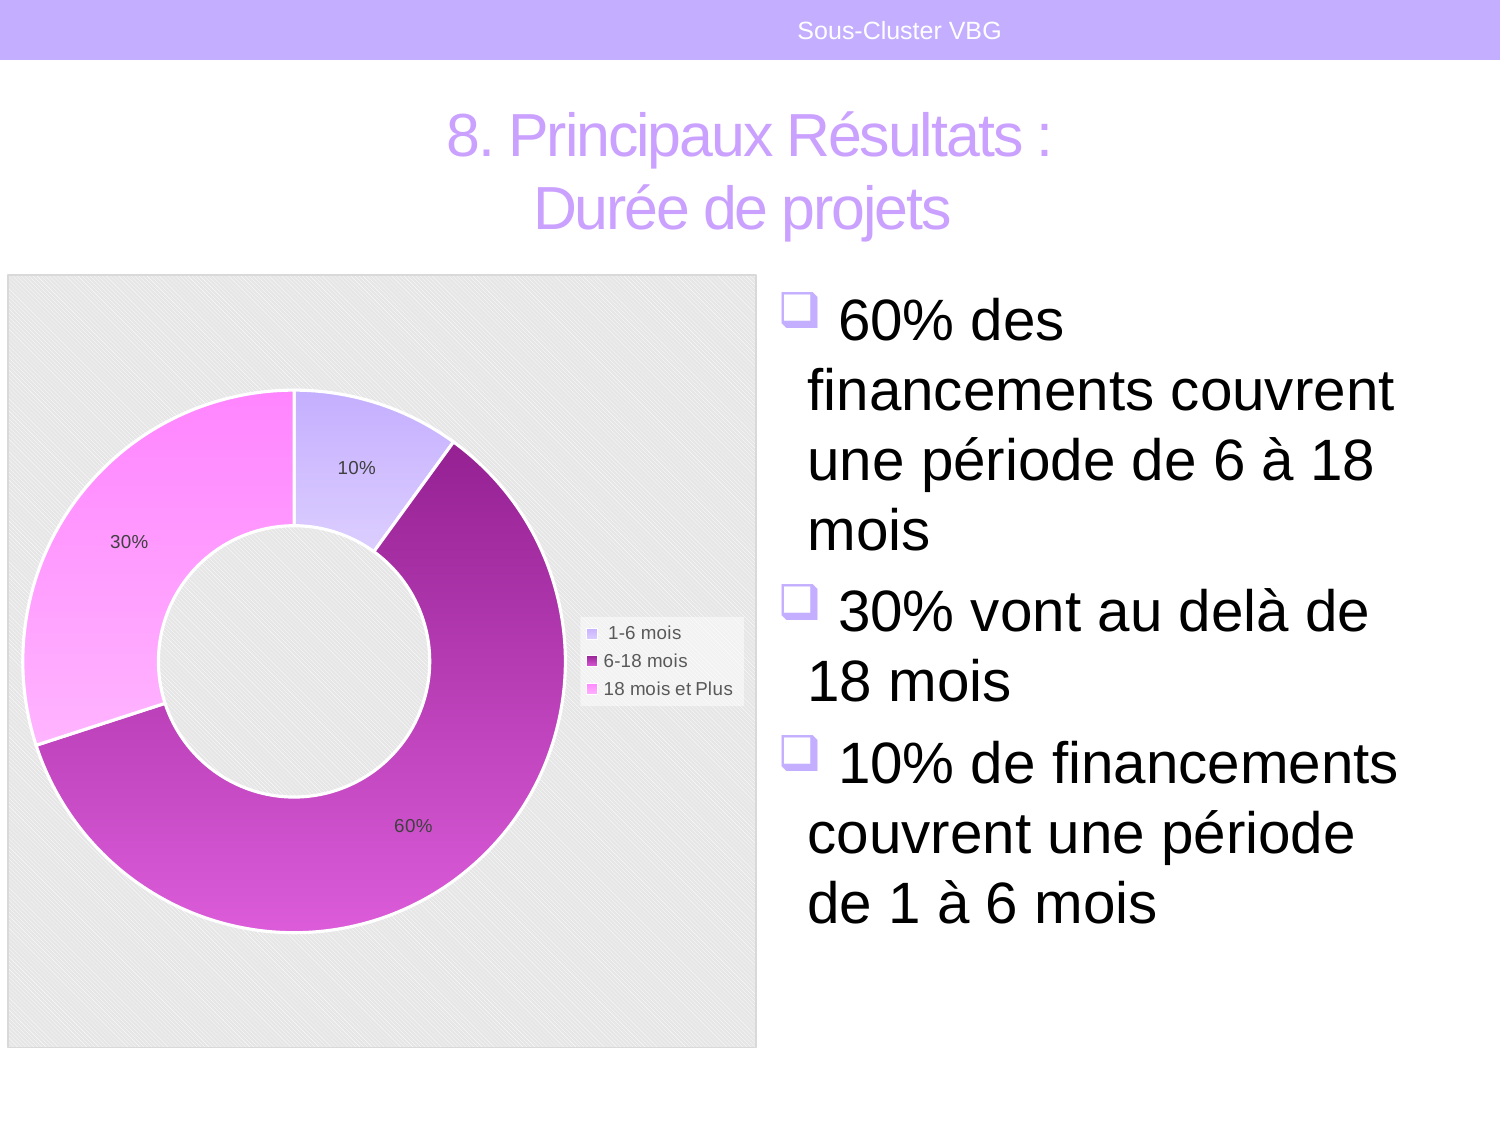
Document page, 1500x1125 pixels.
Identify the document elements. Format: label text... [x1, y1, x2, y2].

footer Sous-Cluster VBG [562, 3, 1238, 57]
title 8. Principaux Résultats : Durée de projets [75, 87, 1425, 250]
list 60% des financements couvrent une période de 6 à 18 mois 30% vont au delà de 18 mois 10% de financements couvrent une période de 1 à 6 mois [764, 274, 1425, 1049]
chart [6, 274, 758, 1049]
